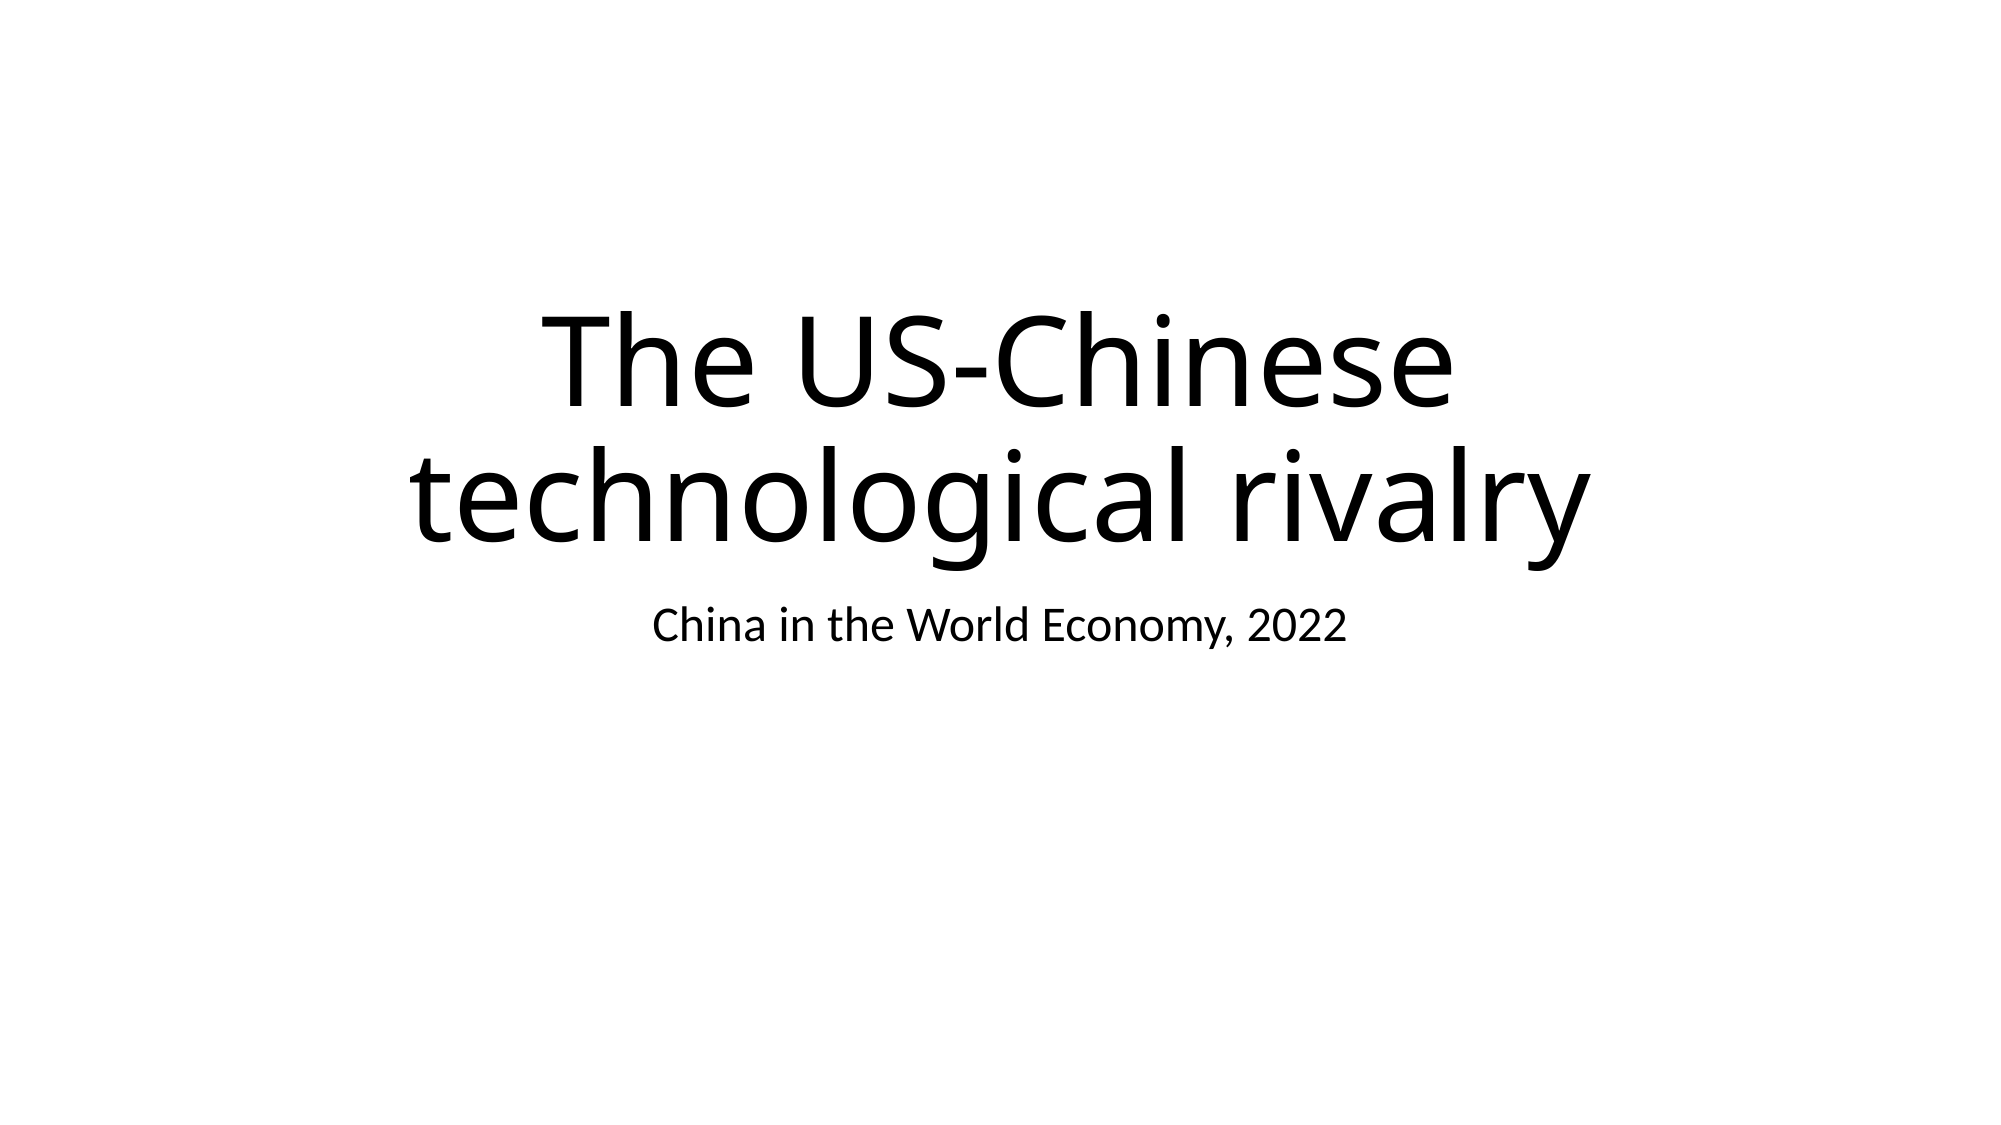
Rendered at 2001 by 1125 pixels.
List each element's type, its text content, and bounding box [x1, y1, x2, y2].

title The US-Chinese technological rivalry [249, 184, 1750, 576]
subtitle China in the World Economy, 2022 [249, 590, 1750, 863]
